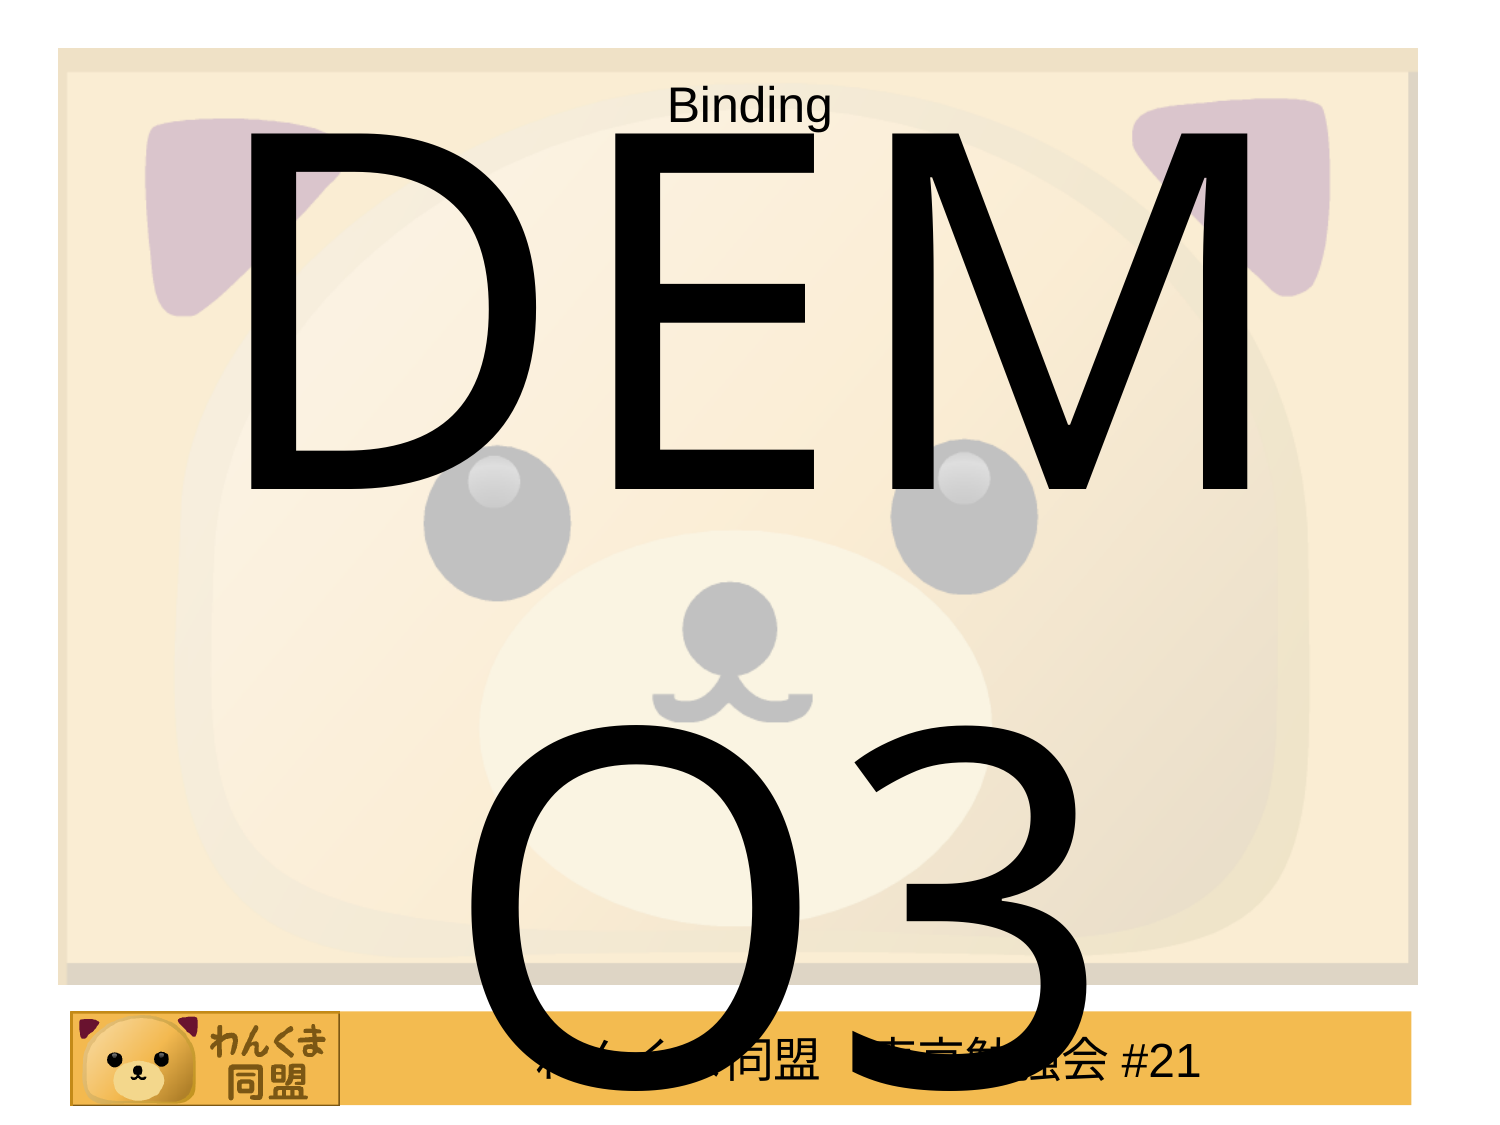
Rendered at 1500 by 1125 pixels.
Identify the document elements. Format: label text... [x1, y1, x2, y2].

title Binding [74, 44, 1426, 162]
list DEMO3 [74, 172, 1426, 1006]
picture [58, 48, 1418, 985]
picture [70, 1011, 340, 1106]
